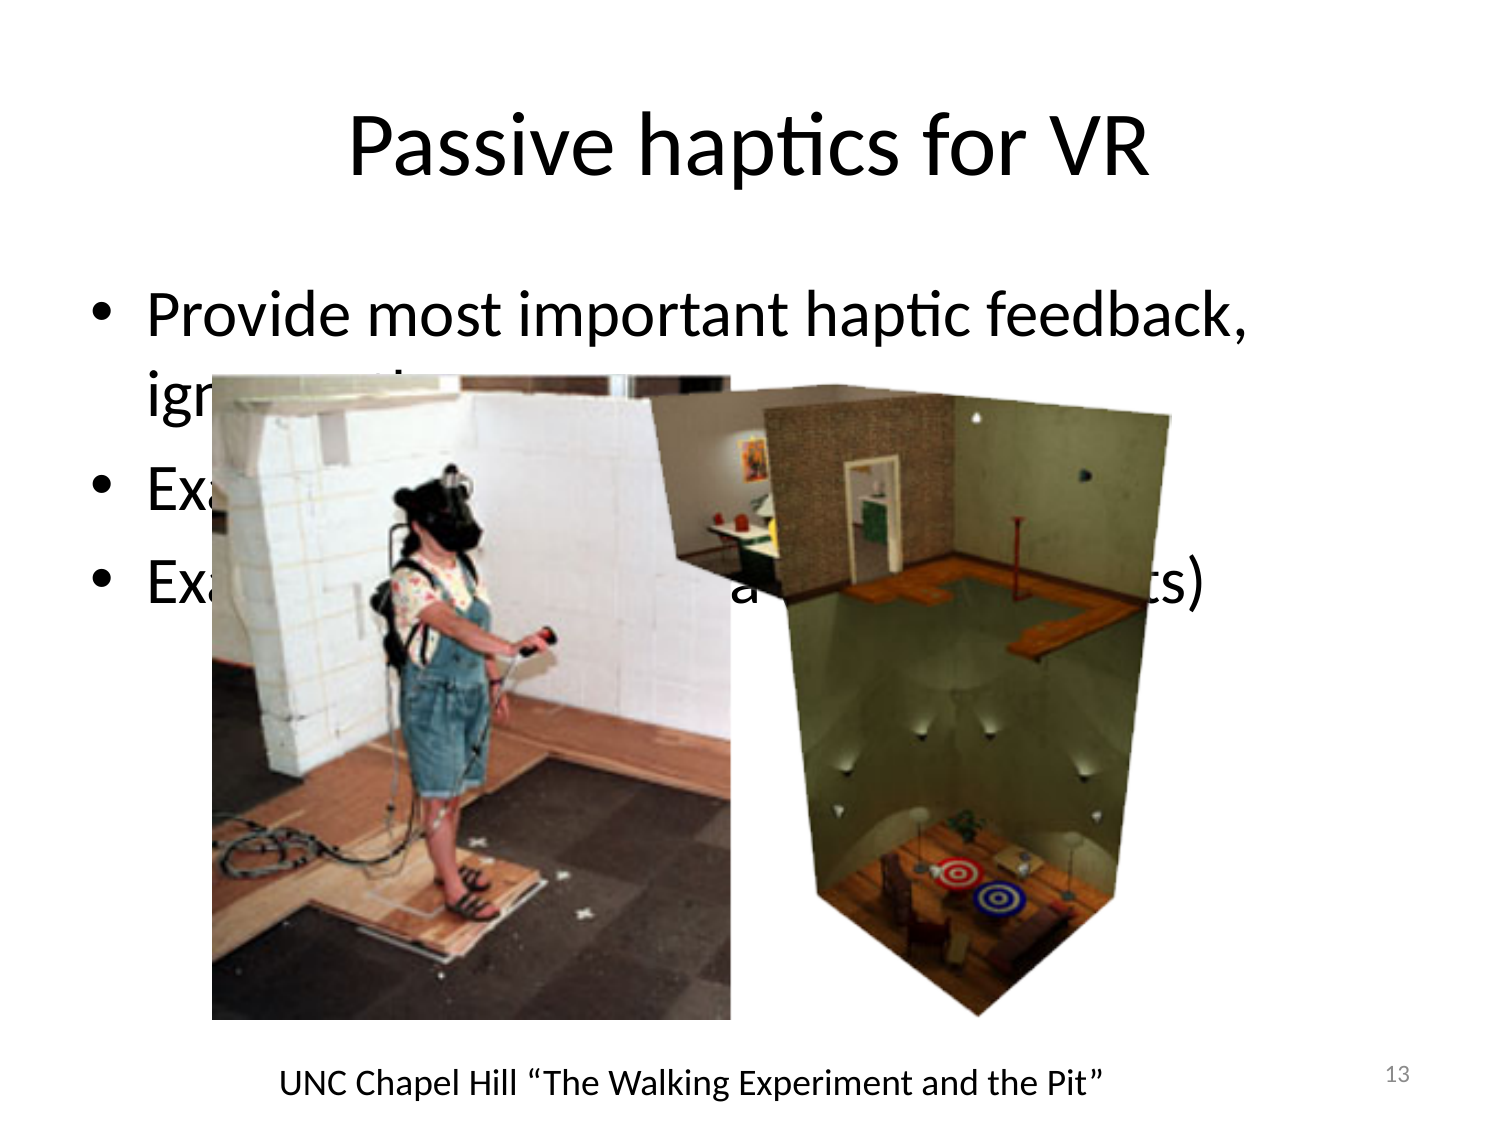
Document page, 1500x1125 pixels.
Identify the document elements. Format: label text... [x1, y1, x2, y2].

picture [212, 374, 1172, 1020]
list Provide most important haptic feedback, ignore other Example 1: VR golf game Example 2: acrophobia (fear of heights) [75, 262, 1425, 1005]
slide_number 13 [1074, 1042, 1425, 1103]
title Passive haptics for VR [75, 45, 1425, 233]
text_box UNC Chapel Hill “The Walking Experiment and the Pit” [264, 1050, 1120, 1111]
